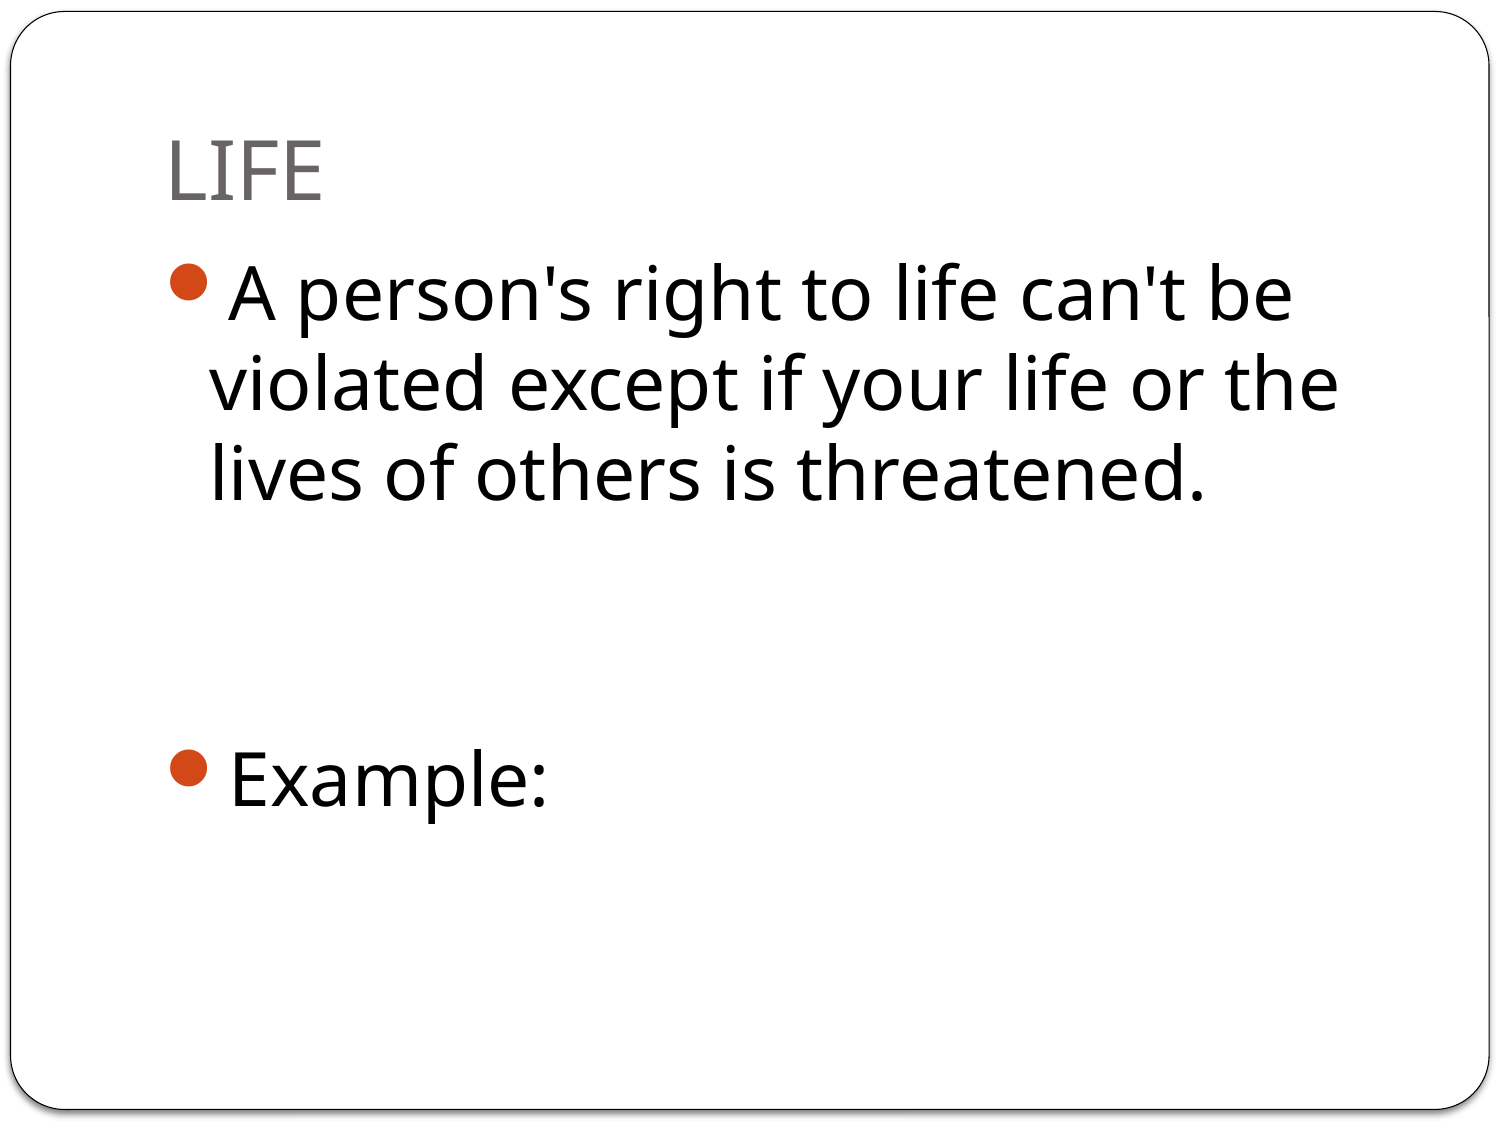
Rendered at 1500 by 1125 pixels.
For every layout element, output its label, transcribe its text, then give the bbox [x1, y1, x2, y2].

list A person's right to life can't be violated except if your life or the lives of others is threatened. Example: [150, 237, 1425, 988]
title LIFE [150, 45, 1425, 233]
